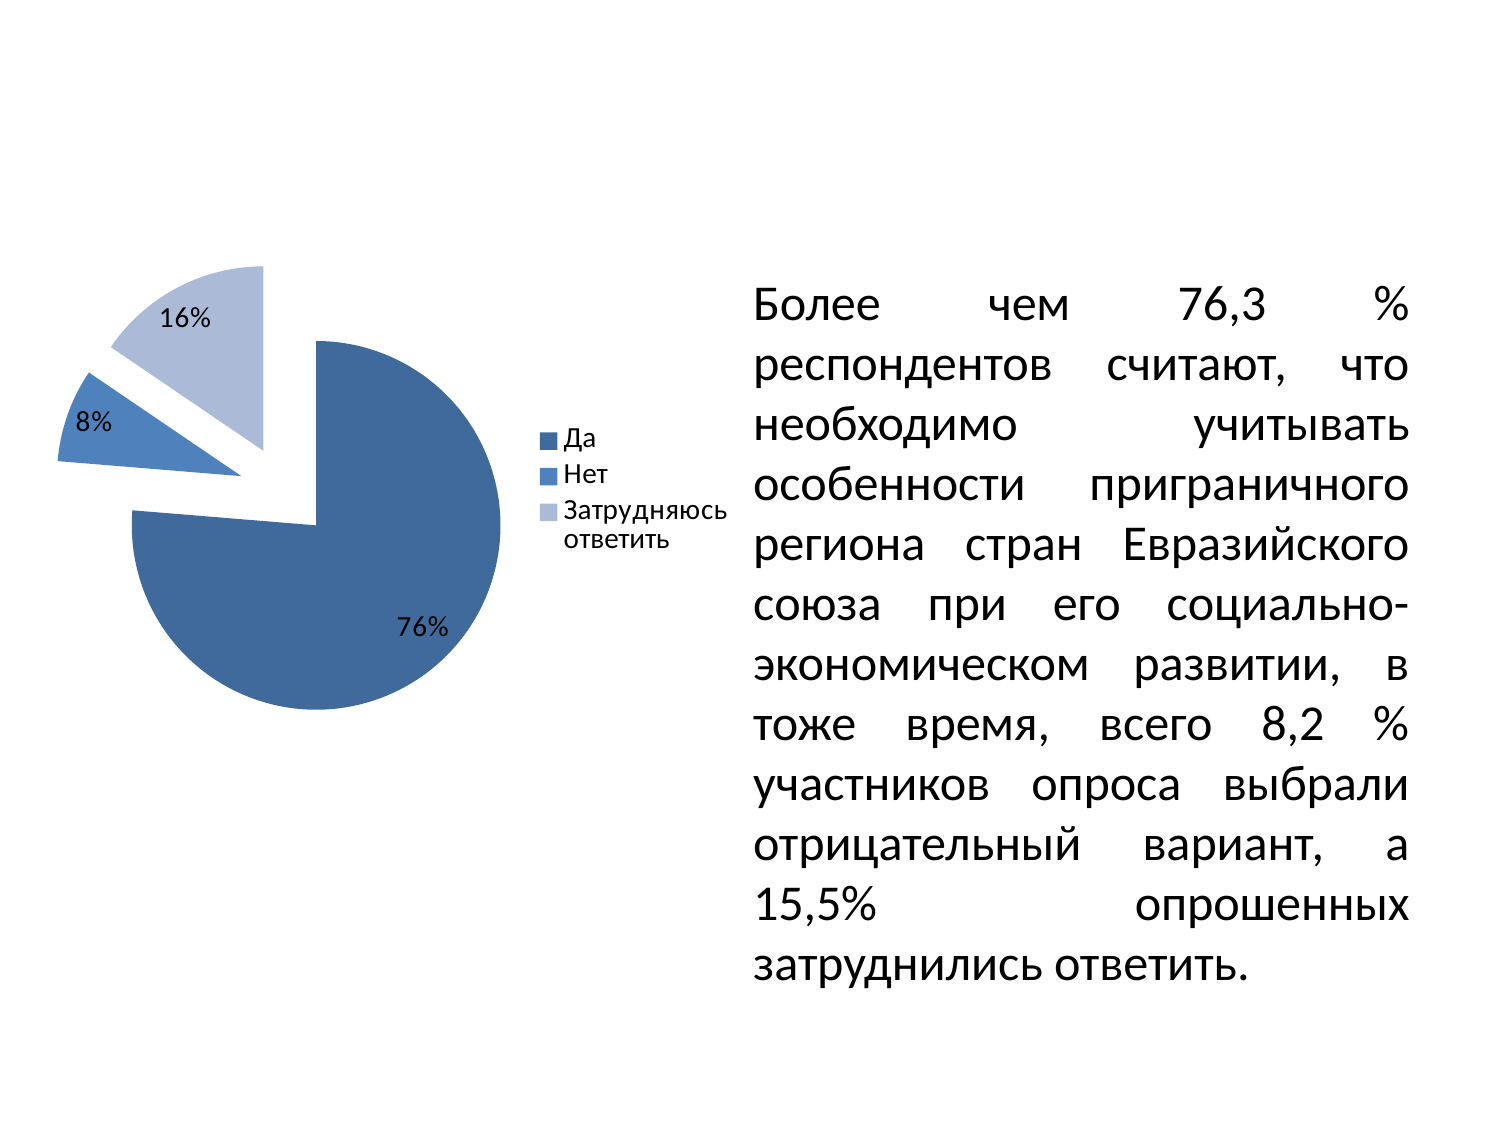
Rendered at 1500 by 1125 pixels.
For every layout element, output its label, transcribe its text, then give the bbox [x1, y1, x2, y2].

chart [0, 207, 751, 776]
list Более чем 76,3 % респондентов считают, что необходимо учитывать особенности приграничного региона стран Евразийского союза при его социально-экономическом развитии, в тоже время, всего 8,2 % участников опроса выбрали отрицательный вариант, а 15,5% опрошенных затруднились ответить. [738, 262, 1425, 1005]
